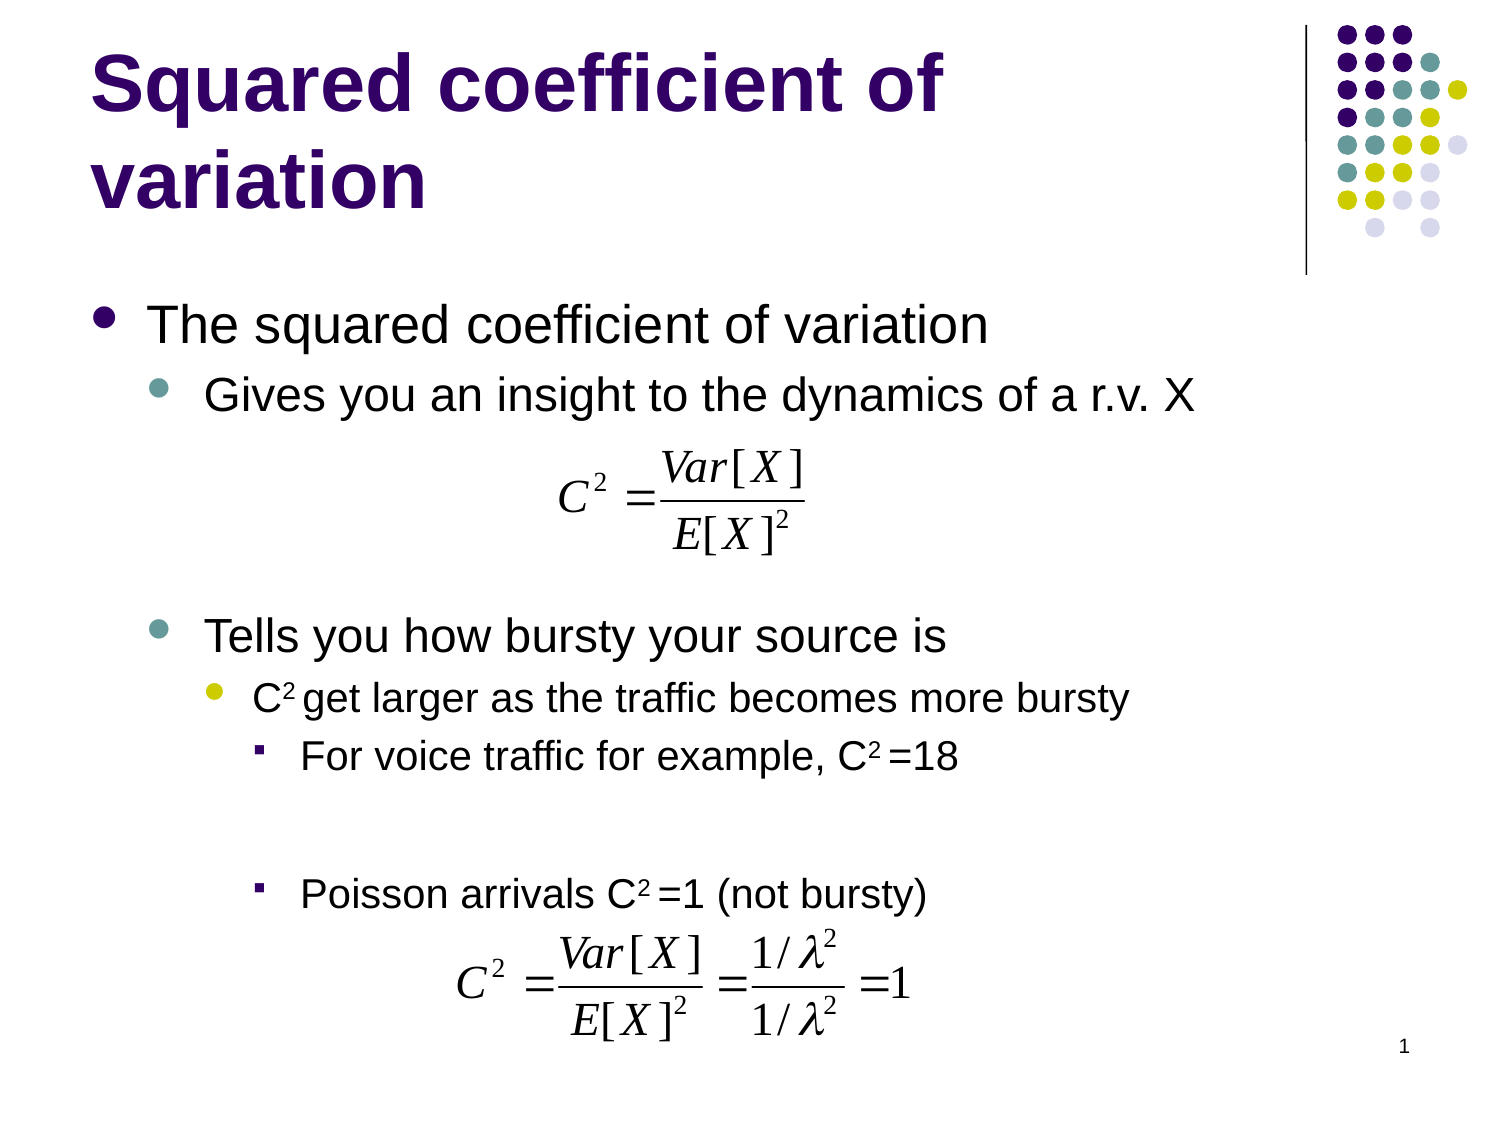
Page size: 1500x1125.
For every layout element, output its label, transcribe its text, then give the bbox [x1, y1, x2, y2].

title Squared coefficient of variation [75, 20, 1313, 233]
list The squared coefficient of variation Gives you an insight to the dynamics of a r.v. X Tells you how bursty your source is C2 get larger as the traffic becomes more bursty For voice traffic for example, C2 =18 Poisson arrivals C2 =1 (not bursty) [75, 282, 1425, 1006]
slide_number 1 [1074, 1025, 1425, 1100]
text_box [449, 915, 915, 1055]
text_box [550, 437, 816, 569]
